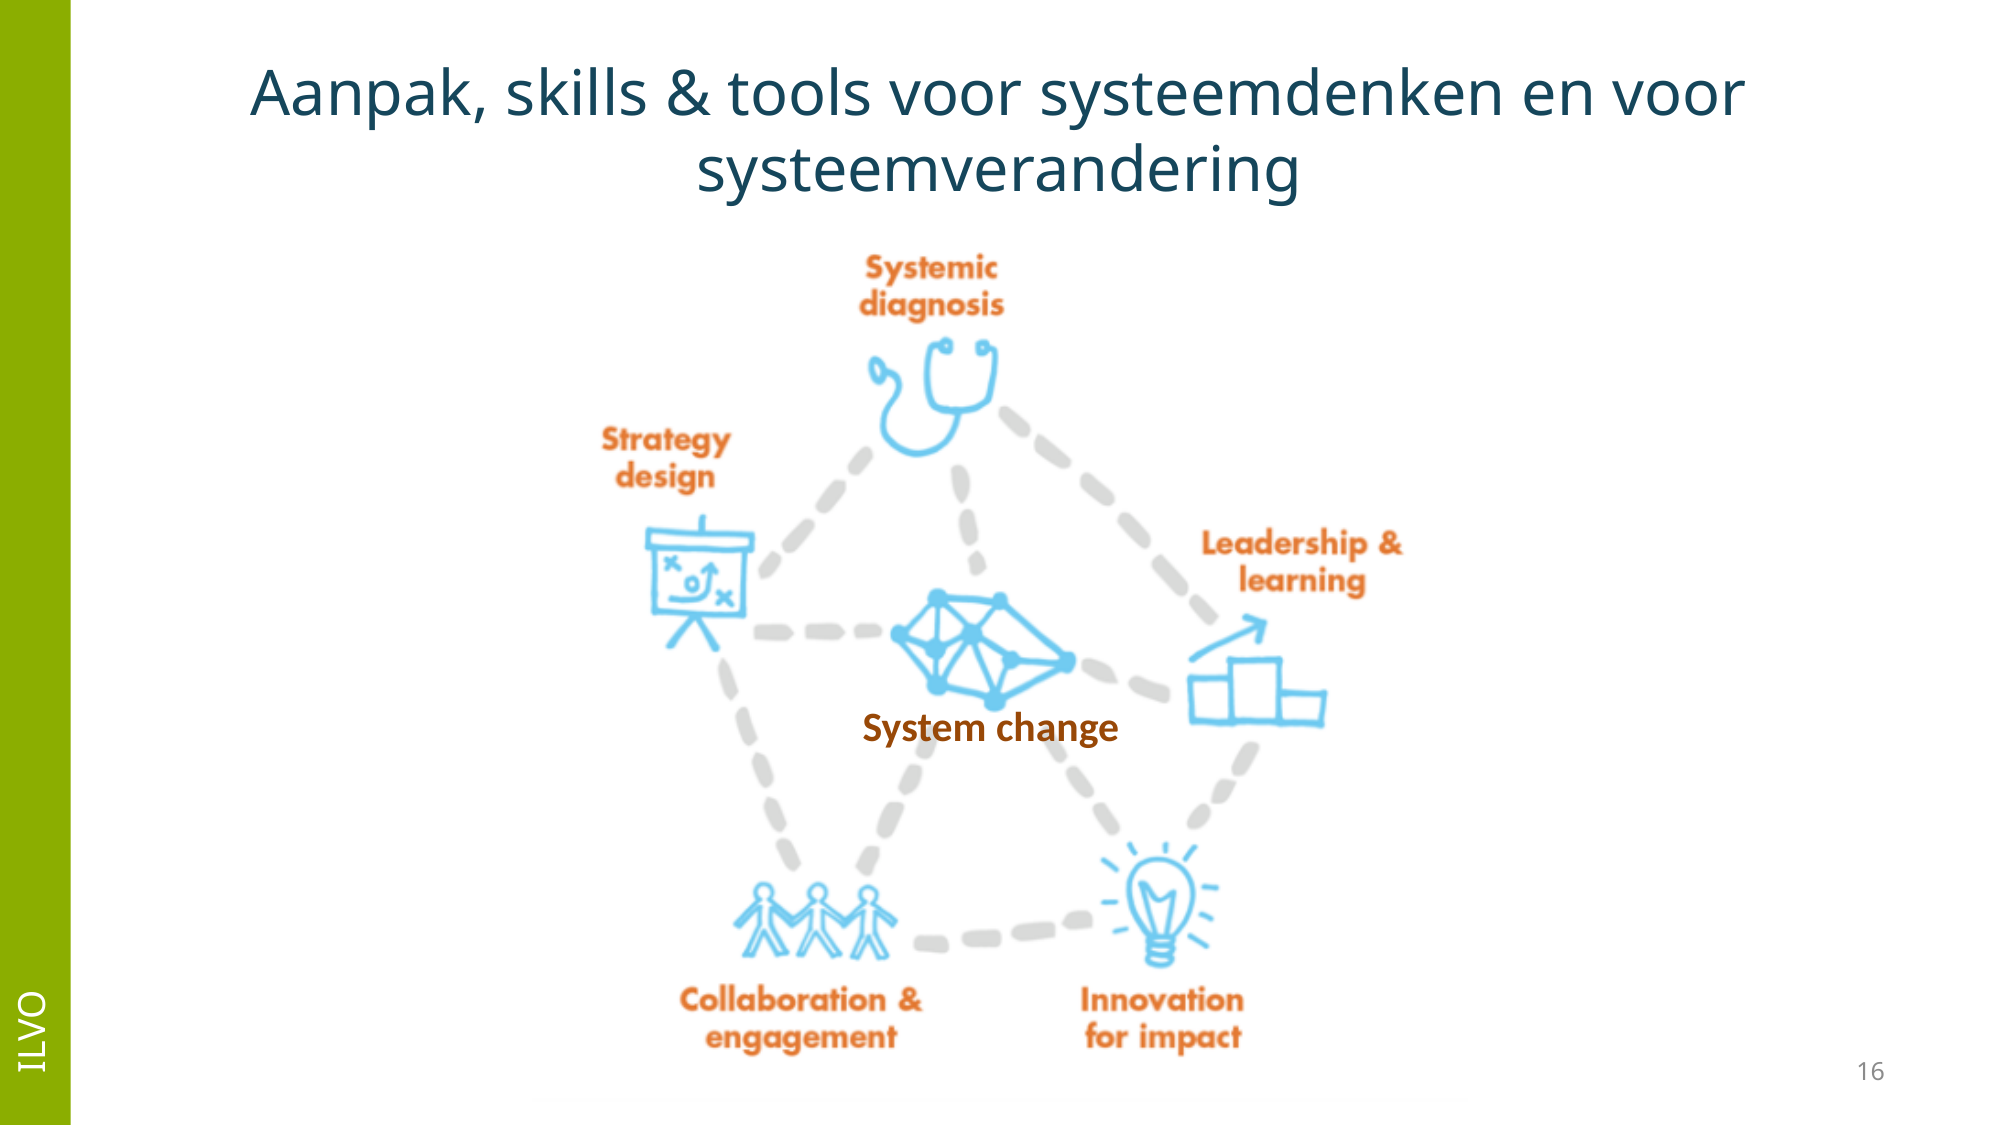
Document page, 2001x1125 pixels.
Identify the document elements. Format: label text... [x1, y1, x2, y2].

slide_number 16 [1472, 1042, 1900, 1103]
picture [532, 211, 1468, 1103]
title Aanpak, skills & tools voor systeemdenken en voor systeemverandering [99, 44, 1900, 212]
